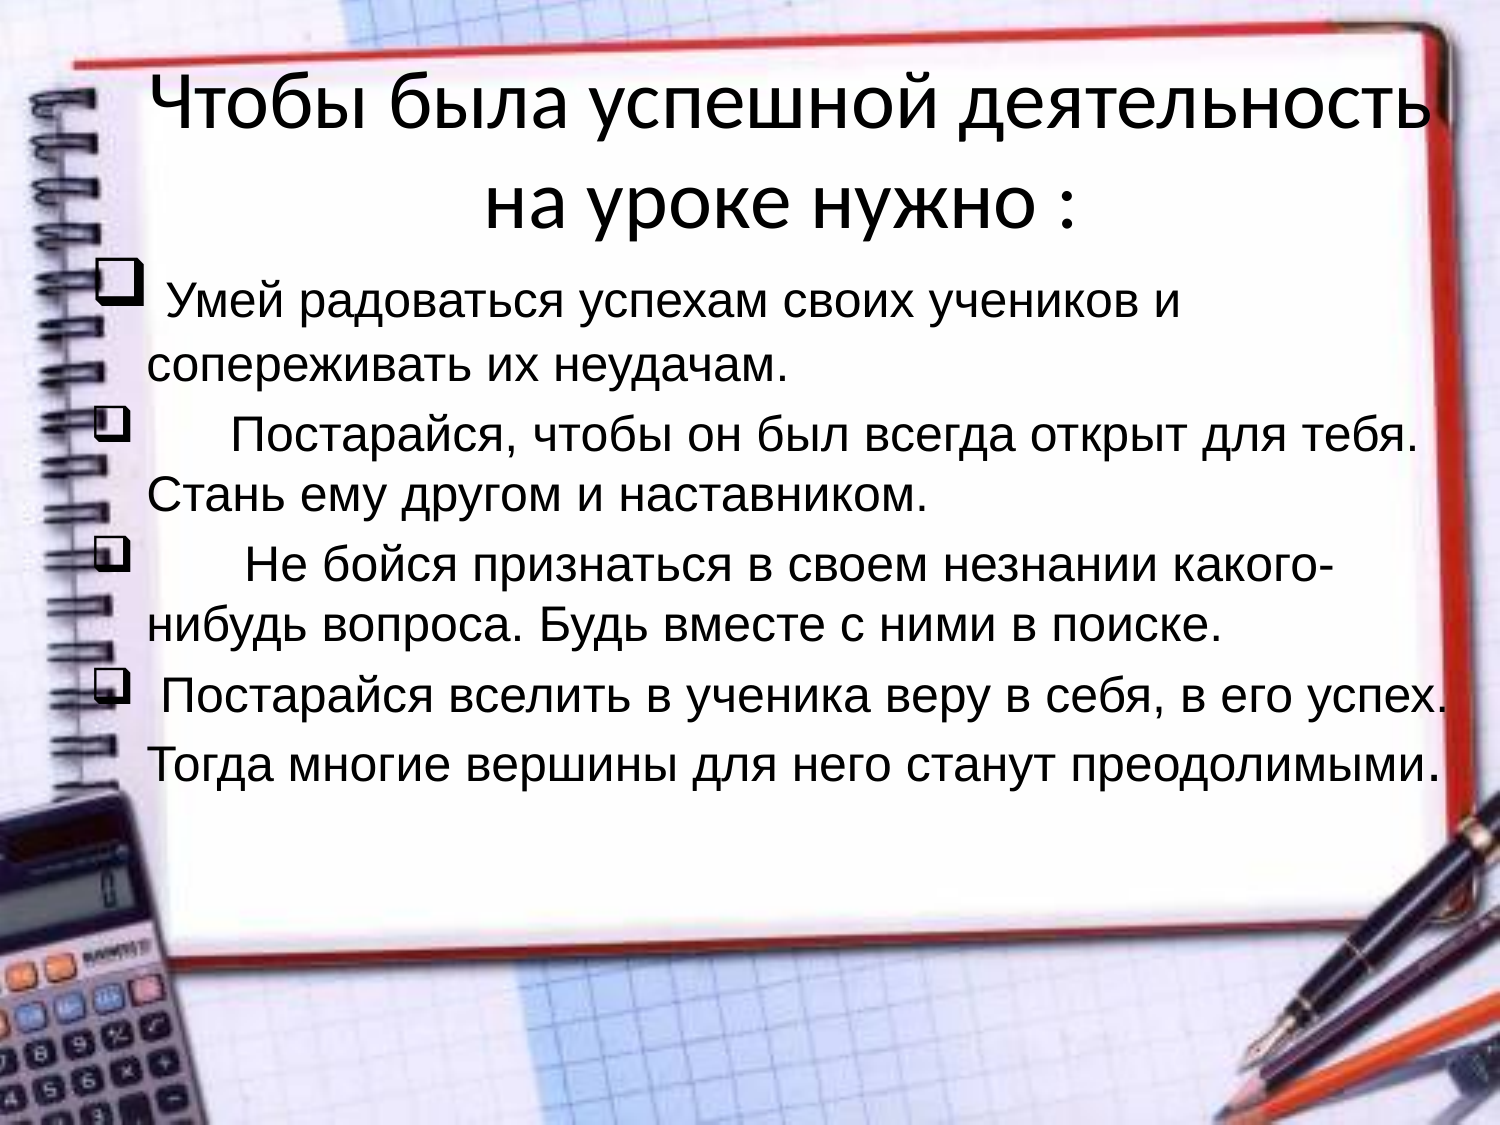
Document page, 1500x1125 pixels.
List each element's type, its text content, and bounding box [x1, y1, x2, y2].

title Чтобы была успешной деятельность на уроке нужно : [82, 0, 1500, 243]
picture [0, 0, 1500, 1125]
list Умей радоваться успехам своих учеников и сопереживать их неудачам. Постарайся, чтобы он был всегда открыт для тебя. Стань ему другом и наставником. Не бойся признаться в своем незнании какого-нибудь вопроса. Будь вместе с ними в поиске. Постарайся вселить в ученика веру в себя, в его успех. Тогда многие вершины для него станут преодолимыми. [75, 243, 1500, 976]
